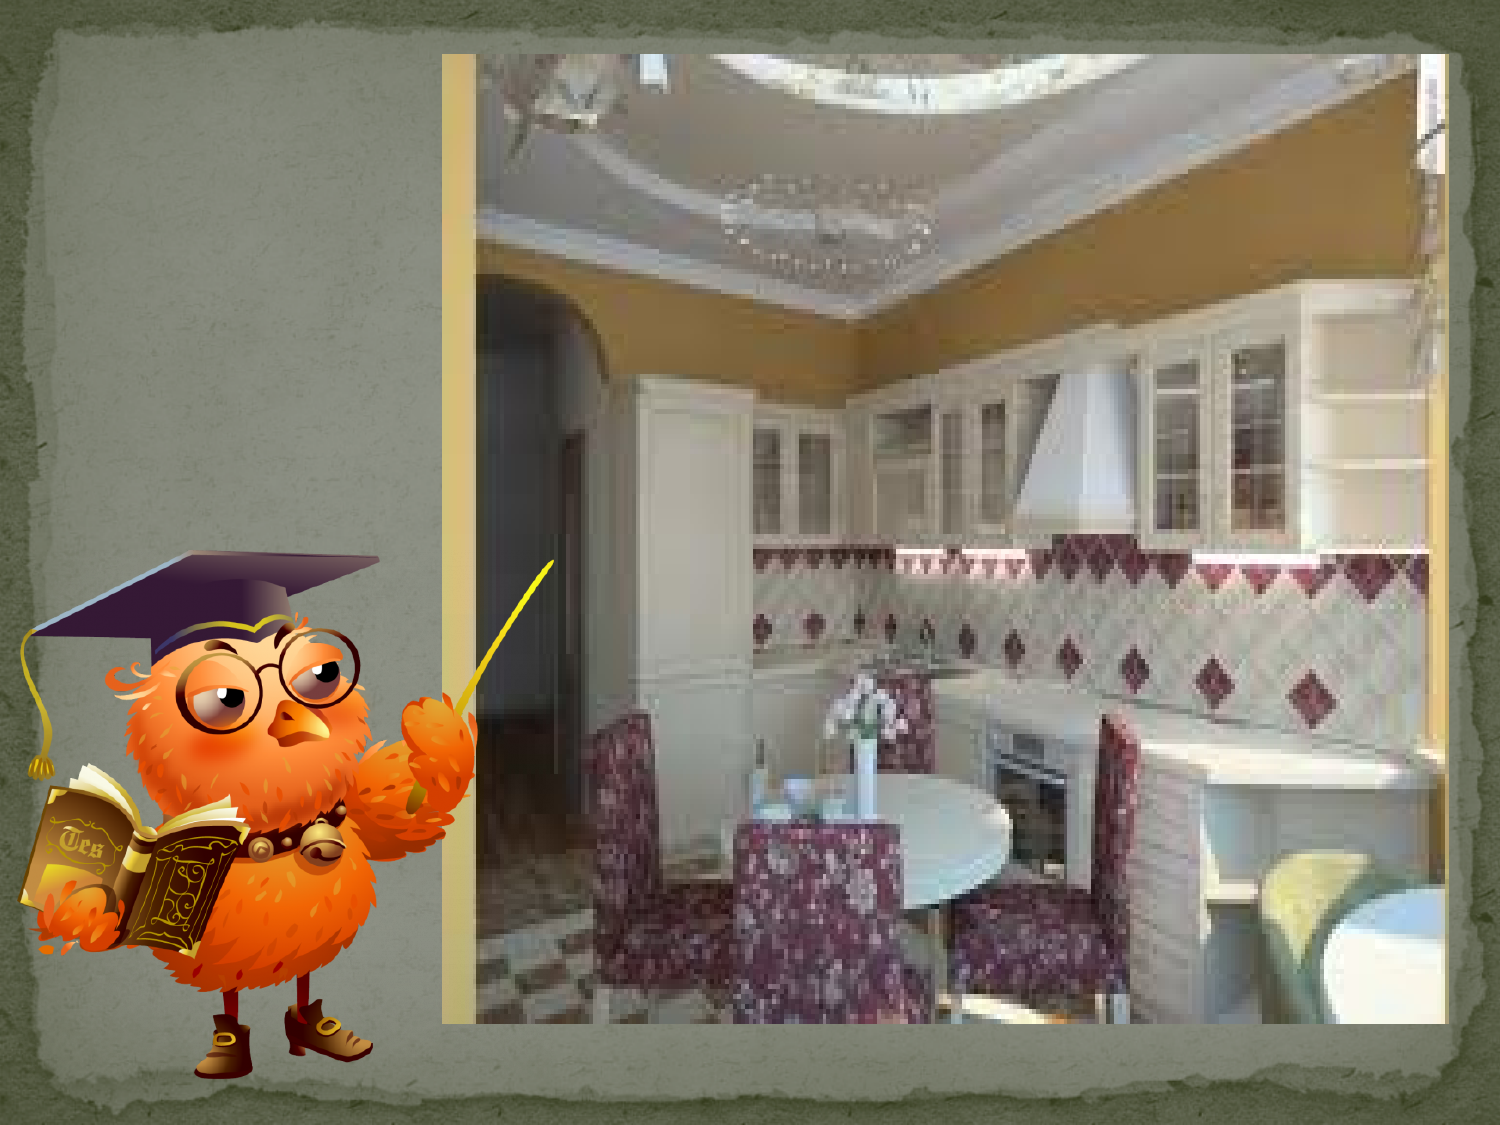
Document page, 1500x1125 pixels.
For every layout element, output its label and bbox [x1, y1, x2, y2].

picture [17, 54, 1449, 1079]
